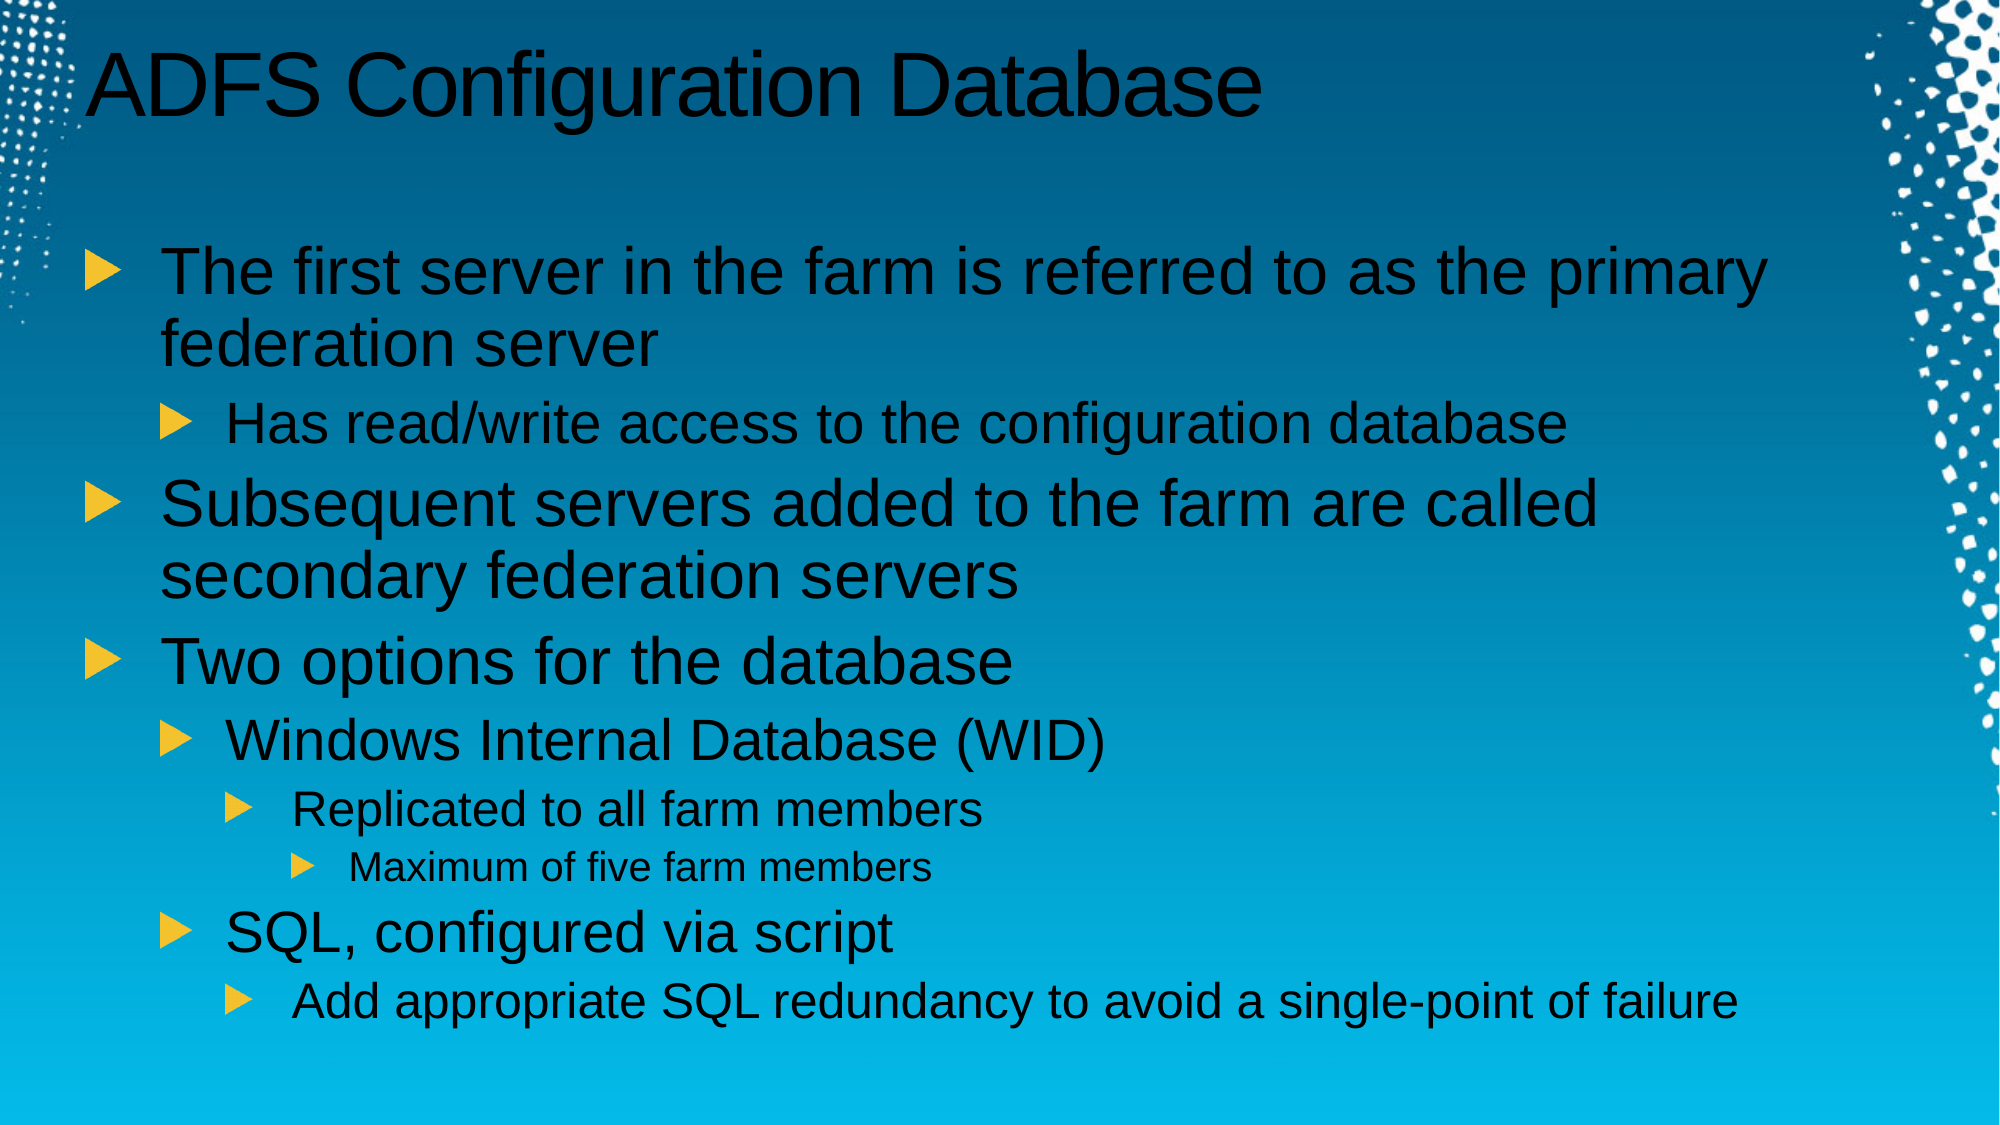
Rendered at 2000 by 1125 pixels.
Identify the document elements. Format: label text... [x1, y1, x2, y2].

picture [34, 101, 43, 111]
picture [1914, 164, 1923, 177]
picture [1898, 188, 1912, 198]
picture [1930, 291, 1941, 297]
picture [1942, 465, 1958, 483]
picture [16, 143, 21, 151]
picture [1973, 368, 1982, 380]
picture [1915, 109, 1924, 119]
picture [1968, 481, 1978, 492]
picture [1919, 367, 1930, 378]
picture [18, 0, 29, 6]
picture [226, 985, 251, 1013]
picture [1955, 246, 1965, 256]
picture [18, 13, 26, 19]
picture [1963, 589, 1976, 607]
picture [58, 32, 66, 41]
picture [54, 76, 60, 83]
picture [1935, 379, 1948, 391]
picture [292, 854, 313, 877]
picture [1979, 657, 1995, 676]
picture [56, 47, 64, 55]
picture [1978, 517, 1987, 527]
picture [1948, 413, 1958, 424]
picture [226, 793, 250, 821]
picture [11, 55, 21, 64]
picture [1988, 691, 2000, 709]
picture [1970, 426, 1980, 436]
picture [1950, 359, 1960, 366]
picture [1991, 747, 2000, 765]
picture [1928, 399, 1939, 415]
picture [1935, 177, 1945, 189]
picture [1988, 547, 2000, 561]
list The first server in the farm is referred to as the primary federation server Has read/write access to the configuration database Subsequent servers added to the farm are called secondary federation servers Two options for the database Windows Internal Database (WID) Replicated to all farm members Maximum of five farm members SQL, configured via script Add appropriate SQL redundancy to avoid a single-point of failure [85, 237, 1914, 1056]
picture [86, 639, 119, 678]
picture [1941, 324, 1952, 332]
picture [1922, 200, 1934, 207]
picture [29, 27, 38, 38]
picture [1993, 321, 2000, 339]
picture [1955, 557, 1965, 573]
picture [47, 0, 57, 10]
picture [1942, 269, 1953, 276]
picture [42, 31, 53, 39]
picture [33, 0, 42, 10]
picture [41, 59, 48, 67]
picture [33, 116, 40, 124]
picture [1946, 525, 1956, 533]
picture [1952, 502, 1967, 516]
picture [31, 131, 37, 138]
picture [1935, 431, 1946, 449]
picture [1974, 683, 1985, 694]
picture [1920, 257, 1932, 264]
picture [161, 721, 190, 755]
picture [1972, 312, 1985, 322]
picture [1983, 404, 1992, 414]
picture [1981, 604, 2000, 620]
picture [1953, 301, 1962, 312]
picture [24, 72, 32, 79]
picture [1957, 187, 1971, 200]
picture [3, 10, 11, 18]
picture [1980, 460, 1987, 469]
picture [28, 42, 36, 53]
picture [10, 69, 17, 78]
picture [1914, 274, 1920, 291]
picture [1945, 213, 1955, 220]
picture [1925, 87, 1941, 99]
picture [33, 88, 42, 97]
picture [1889, 152, 1901, 166]
picture [86, 250, 119, 289]
picture [1935, 0, 2000, 306]
picture [0, 40, 9, 45]
picture [1995, 582, 2000, 595]
picture [1969, 625, 1985, 642]
picture [86, 482, 119, 521]
picture [6, 97, 12, 105]
picture [43, 42, 49, 53]
picture [1990, 492, 2000, 505]
picture [1958, 445, 1968, 460]
picture [16, 22, 23, 34]
picture [13, 41, 25, 49]
picture [161, 913, 190, 947]
picture [161, 404, 190, 438]
picture [1938, 122, 1950, 133]
picture [1929, 27, 1945, 45]
picture [1921, 0, 1934, 8]
picture [0, 24, 9, 33]
picture [1992, 438, 2000, 448]
picture [1914, 308, 1929, 326]
picture [38, 74, 47, 80]
picture [45, 16, 55, 24]
picture [1925, 141, 1935, 155]
picture [1963, 335, 1972, 344]
picture [30, 14, 40, 23]
picture [1963, 278, 1976, 291]
picture [1911, 223, 1918, 230]
picture [1972, 570, 1986, 583]
picture [1960, 392, 1970, 403]
picture [26, 57, 34, 68]
picture [17, 129, 23, 136]
picture [1926, 344, 1939, 358]
picture [1892, 212, 1902, 216]
picture [1982, 714, 1993, 729]
picture [9, 84, 15, 91]
picture [1946, 155, 1961, 167]
picture [1994, 382, 2000, 391]
title ADFS Configuration Database [85, 37, 1914, 138]
picture [55, 62, 62, 69]
picture [1932, 235, 1943, 241]
picture [1984, 349, 1992, 357]
picture [0, 155, 5, 163]
picture [1991, 637, 2000, 652]
picture [1963, 535, 1977, 550]
